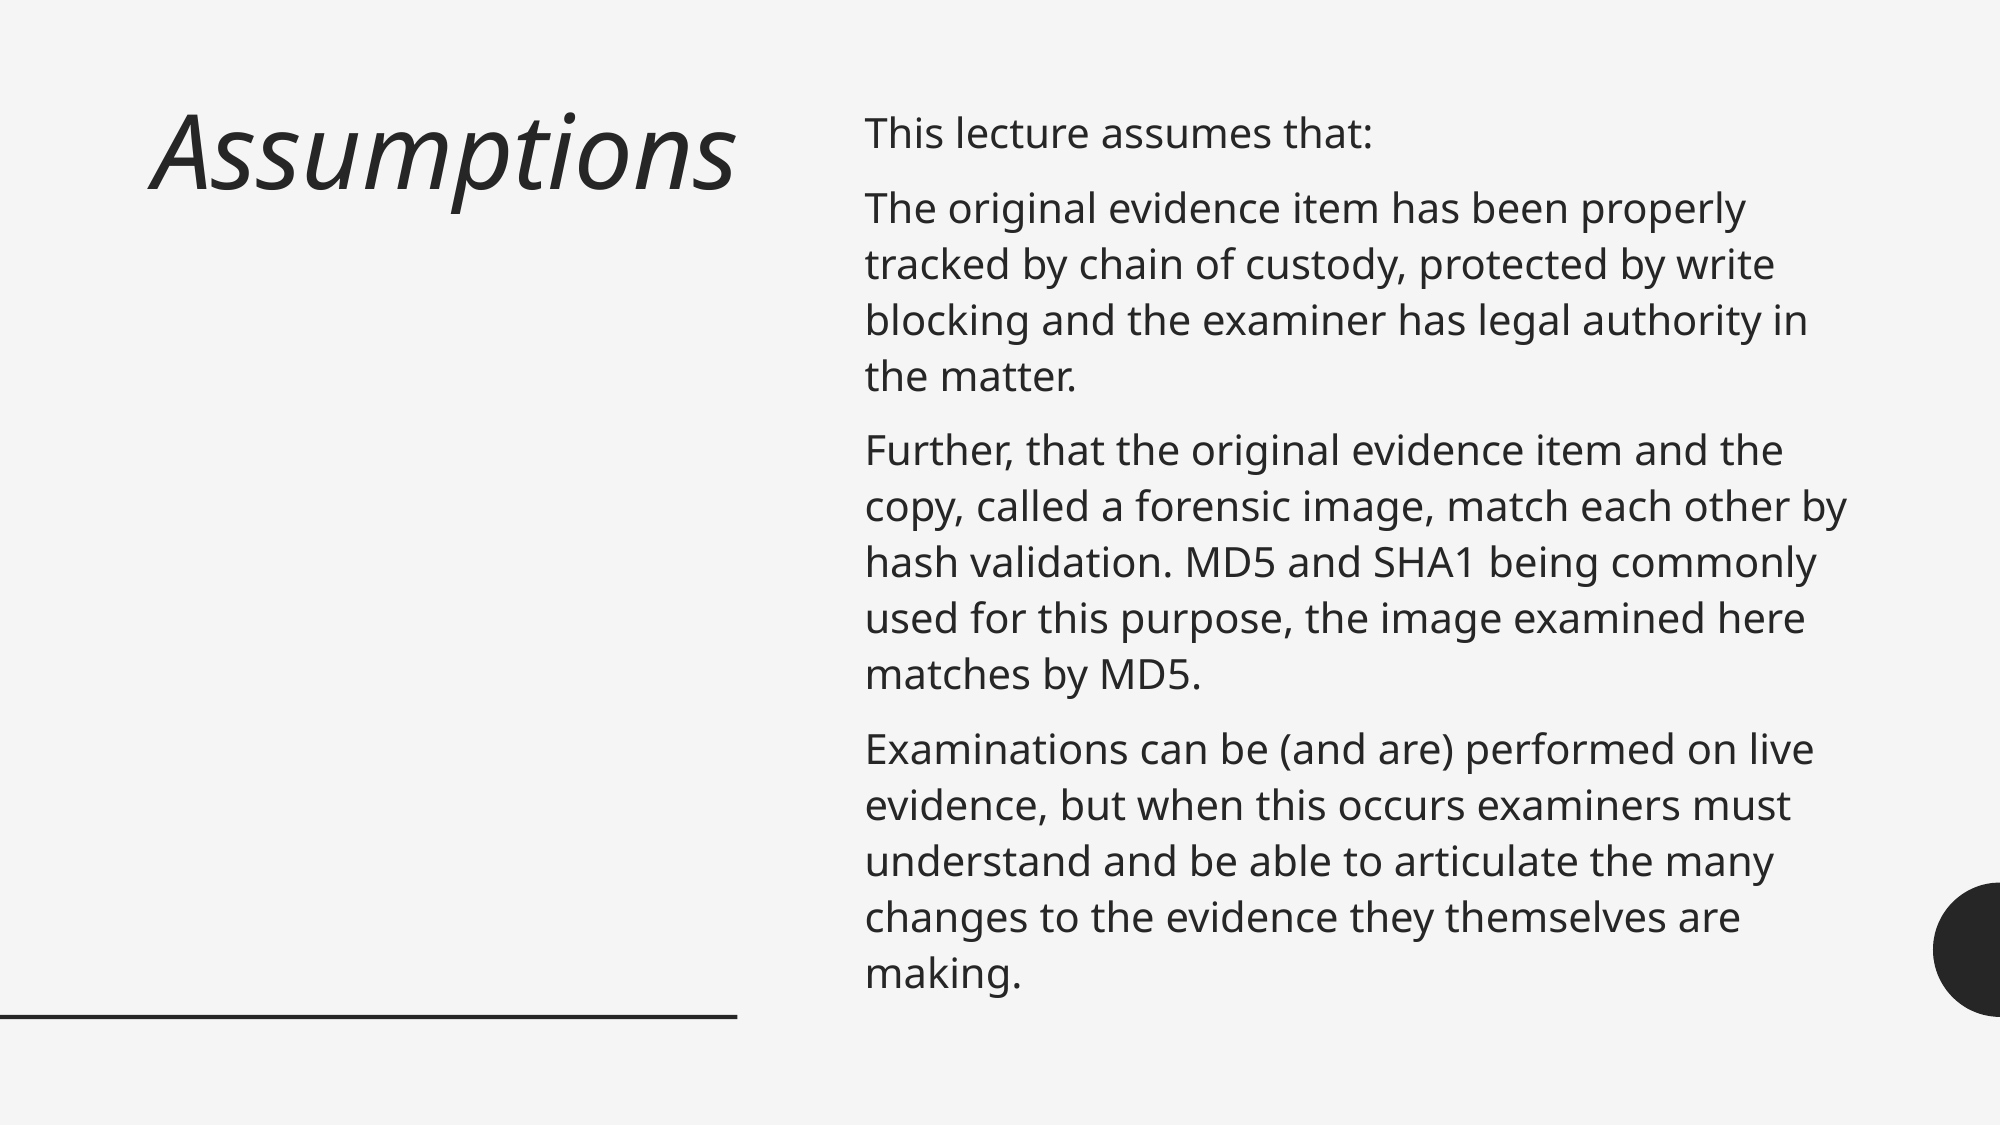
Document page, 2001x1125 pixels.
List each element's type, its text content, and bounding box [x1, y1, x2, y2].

text_box This lecture assumes that: The original evidence item has been properly tracked by chain of custody, protected by write blocking and the examiner has legal authority in the matter. Further, that the original evidence item and the copy, called a forensic image, match each other by hash validation. MD5 and SHA1 being commonly used for this purpose, the image examined here matches by MD5. Examinations can be (and are) performed on live evidence, but when this occurs examiners must understand and be able to articulate the many changes to the evidence they themselves are making. [849, 93, 1875, 1021]
text_box Assumptions [48, 91, 754, 905]
